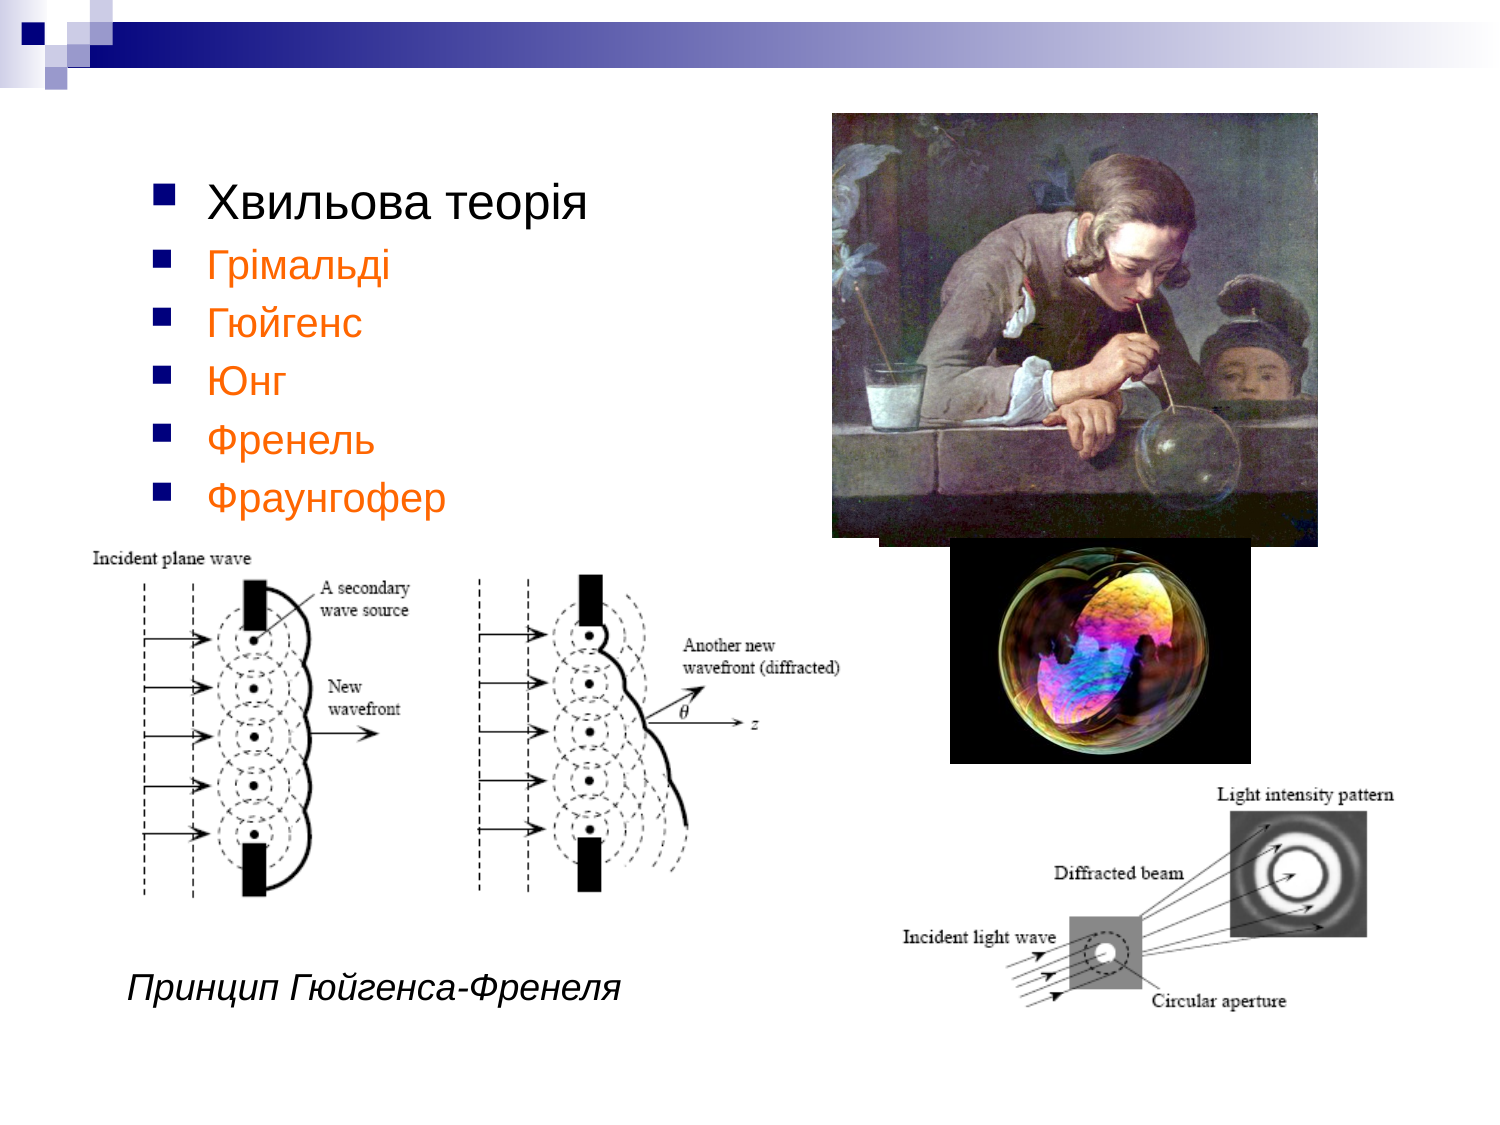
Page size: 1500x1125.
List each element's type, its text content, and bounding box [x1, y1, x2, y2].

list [950, 538, 1251, 764]
text_box Принцип Гюйгенса-Френеля [112, 955, 715, 1016]
text_box Хвильова теорія Грімальді Гюйгенс Юнг Френель Фраунгофер [135, 101, 669, 480]
picture [76, 113, 1399, 1036]
